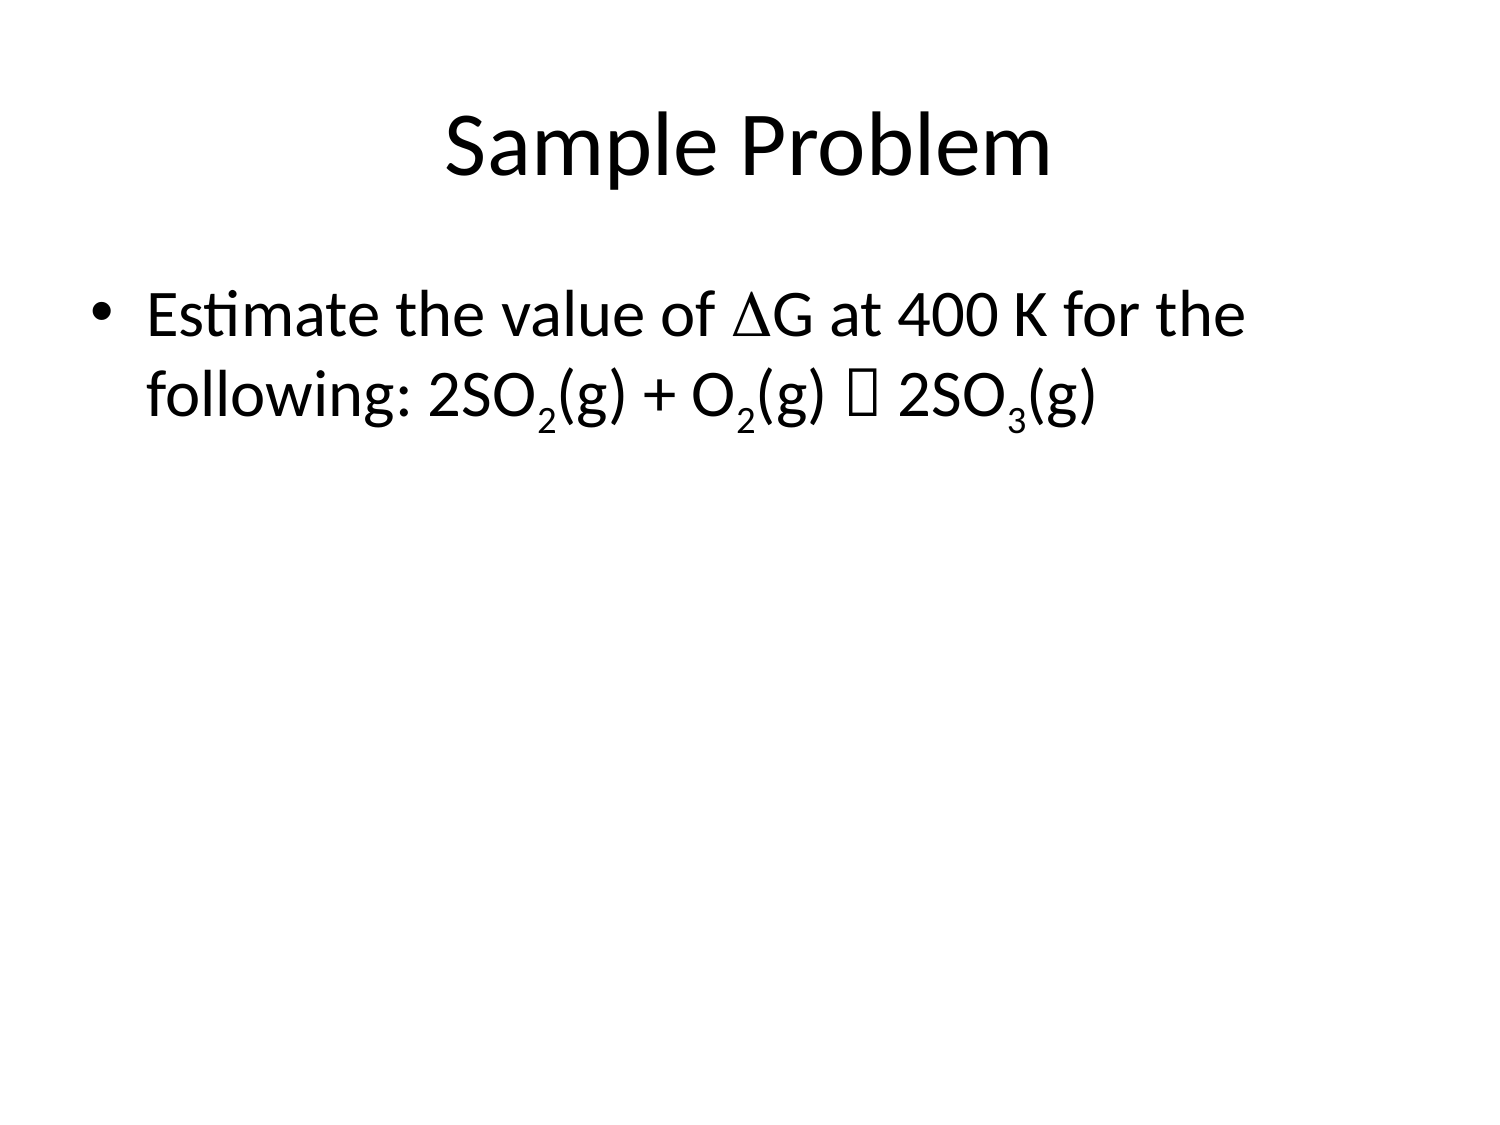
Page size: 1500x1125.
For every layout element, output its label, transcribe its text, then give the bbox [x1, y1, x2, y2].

list Estimate the value of G at 400 K for the following: 2SO2(g) + O2(g)  2SO3(g) [75, 262, 1425, 1005]
title Sample Problem [75, 45, 1425, 233]
